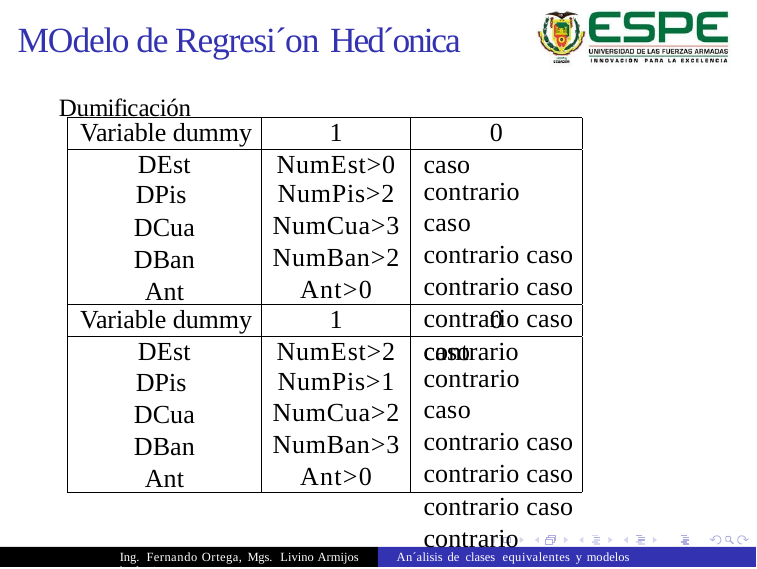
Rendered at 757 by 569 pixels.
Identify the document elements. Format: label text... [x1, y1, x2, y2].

text_box [563, 536, 569, 544]
text_box [623, 536, 628, 544]
text_box [0, 546, 377, 567]
text_box Variable dummy [67, 117, 261, 149]
text_box [713, 535, 722, 545]
text_box NumEst>2 NumPis>1 NumCua>2 NumBan>3 Ant>0 [261, 336, 410, 493]
text_box 1 [261, 117, 410, 149]
text_box Dumificación [56, 94, 197, 124]
text_box DEst DPis DCua DBan Ant [67, 149, 261, 304]
text_box Variable dummy [67, 304, 261, 336]
text_box 0 [410, 117, 583, 149]
text_box 0 [410, 304, 583, 336]
text_box MOdelo de Regresi´on [15, 20, 327, 61]
text_box [579, 536, 584, 544]
text_box 1 [261, 304, 410, 336]
text_box [513, 0, 750, 71]
text_box [652, 536, 657, 544]
text_box [519, 536, 524, 544]
text_box caso contrario caso contrario caso contrario caso contrario caso contrario [410, 149, 583, 304]
text_box Ing. Fernando Ortega, Mgs. Livino Armijos An´alisis de clases equivalentes y modelos hedonicos [117, 549, 692, 566]
text_box [737, 535, 746, 545]
text_box [490, 536, 495, 544]
text_box caso contrario caso contrario caso contrario caso contrario caso contrario [410, 336, 583, 493]
text_box Hed´onica [327, 20, 467, 61]
text_box NumEst>0 NumPis>2 NumCua>3 NumBan>2 Ant>0 [261, 149, 410, 304]
text_box DEst DPis DCua DBan Ant [67, 336, 261, 493]
text_box [377, 546, 756, 567]
text_box [534, 536, 539, 544]
text_box [546, 539, 556, 545]
text_box [608, 536, 613, 544]
